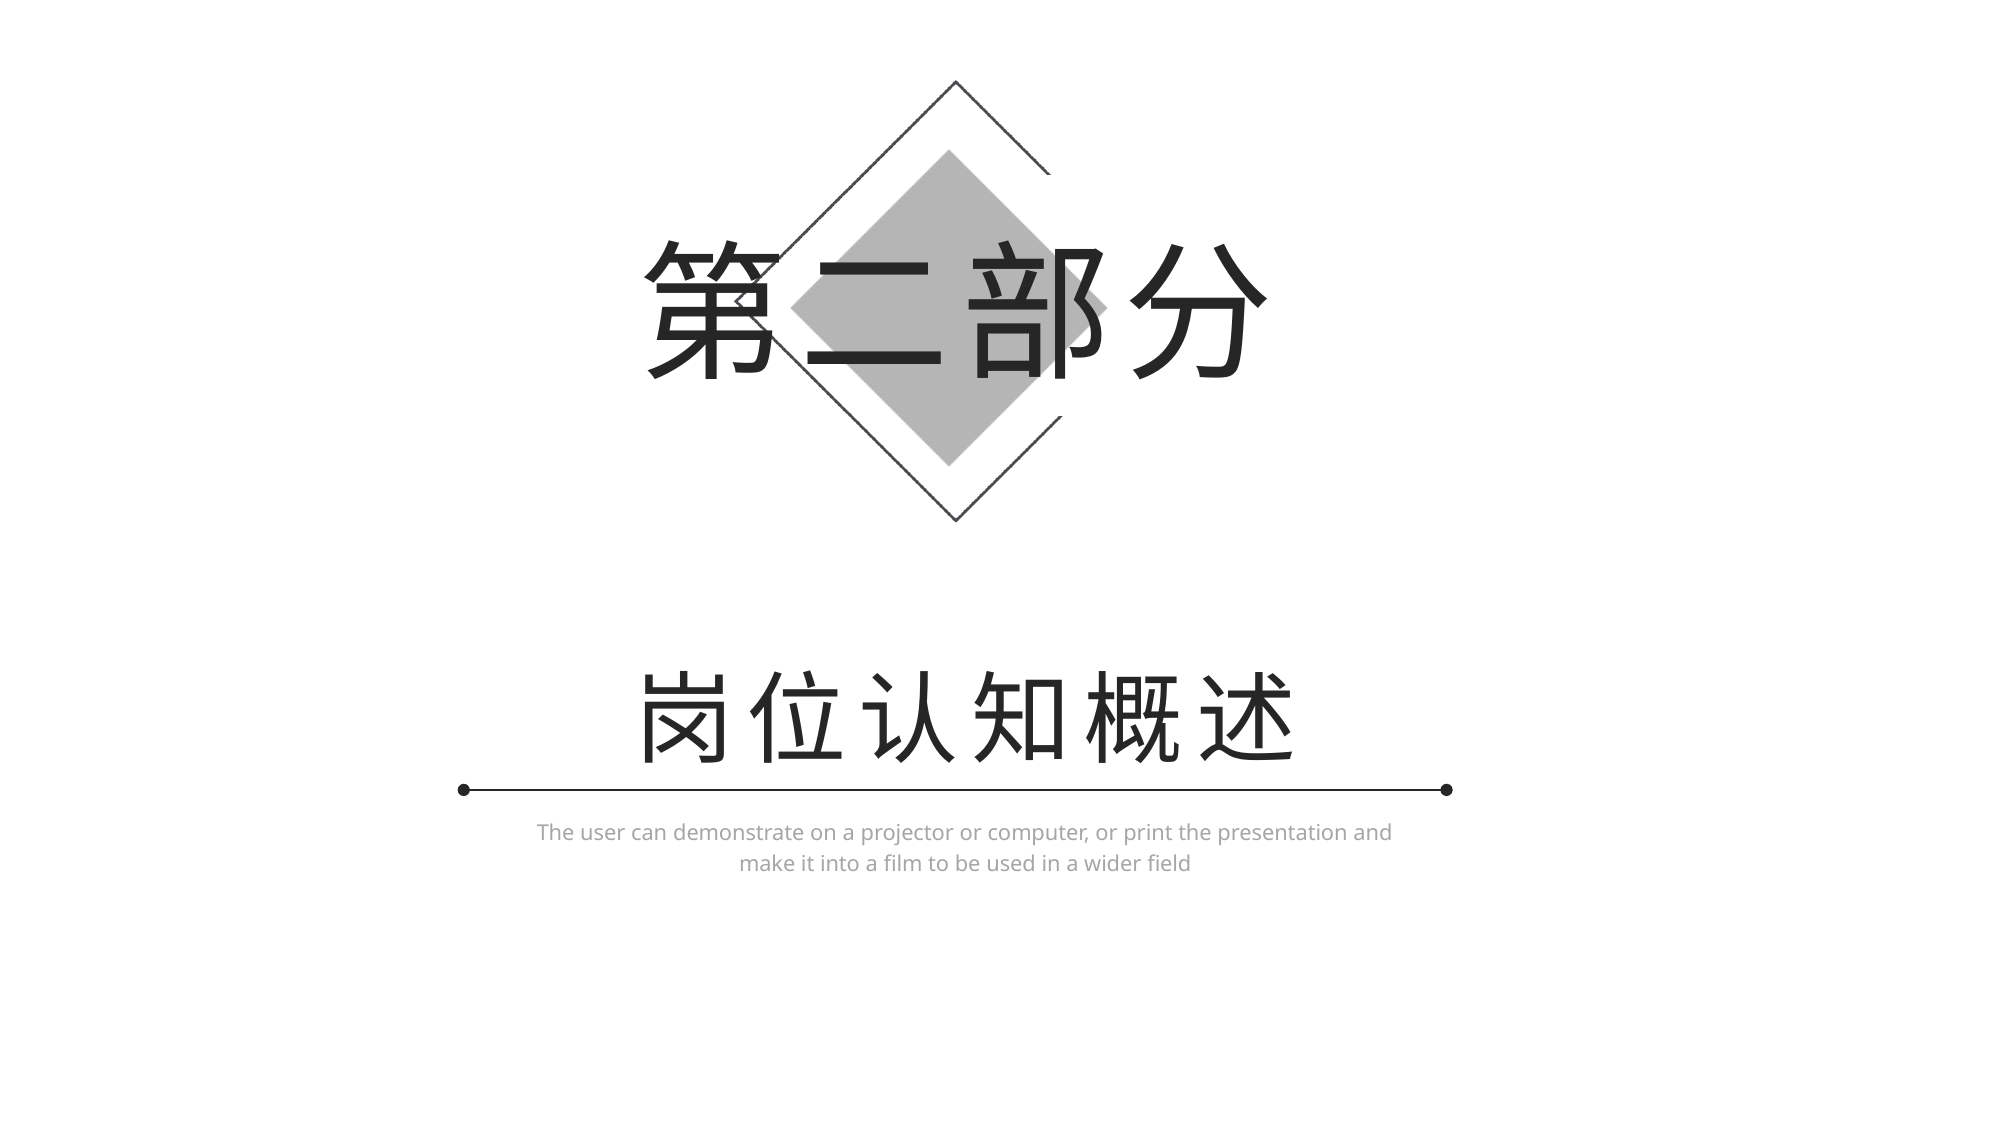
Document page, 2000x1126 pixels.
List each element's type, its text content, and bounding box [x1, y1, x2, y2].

picture [733, 79, 1108, 523]
text_box The user can demonstrate on a projector or computer, or print the presentation and make it into a film to be used in a wider field [520, 805, 1411, 884]
text_box 岗位认知概述 [619, 647, 1312, 783]
text_box 第二部分 [1108, 210, 1338, 406]
text_box 第二部分 [574, 210, 733, 406]
